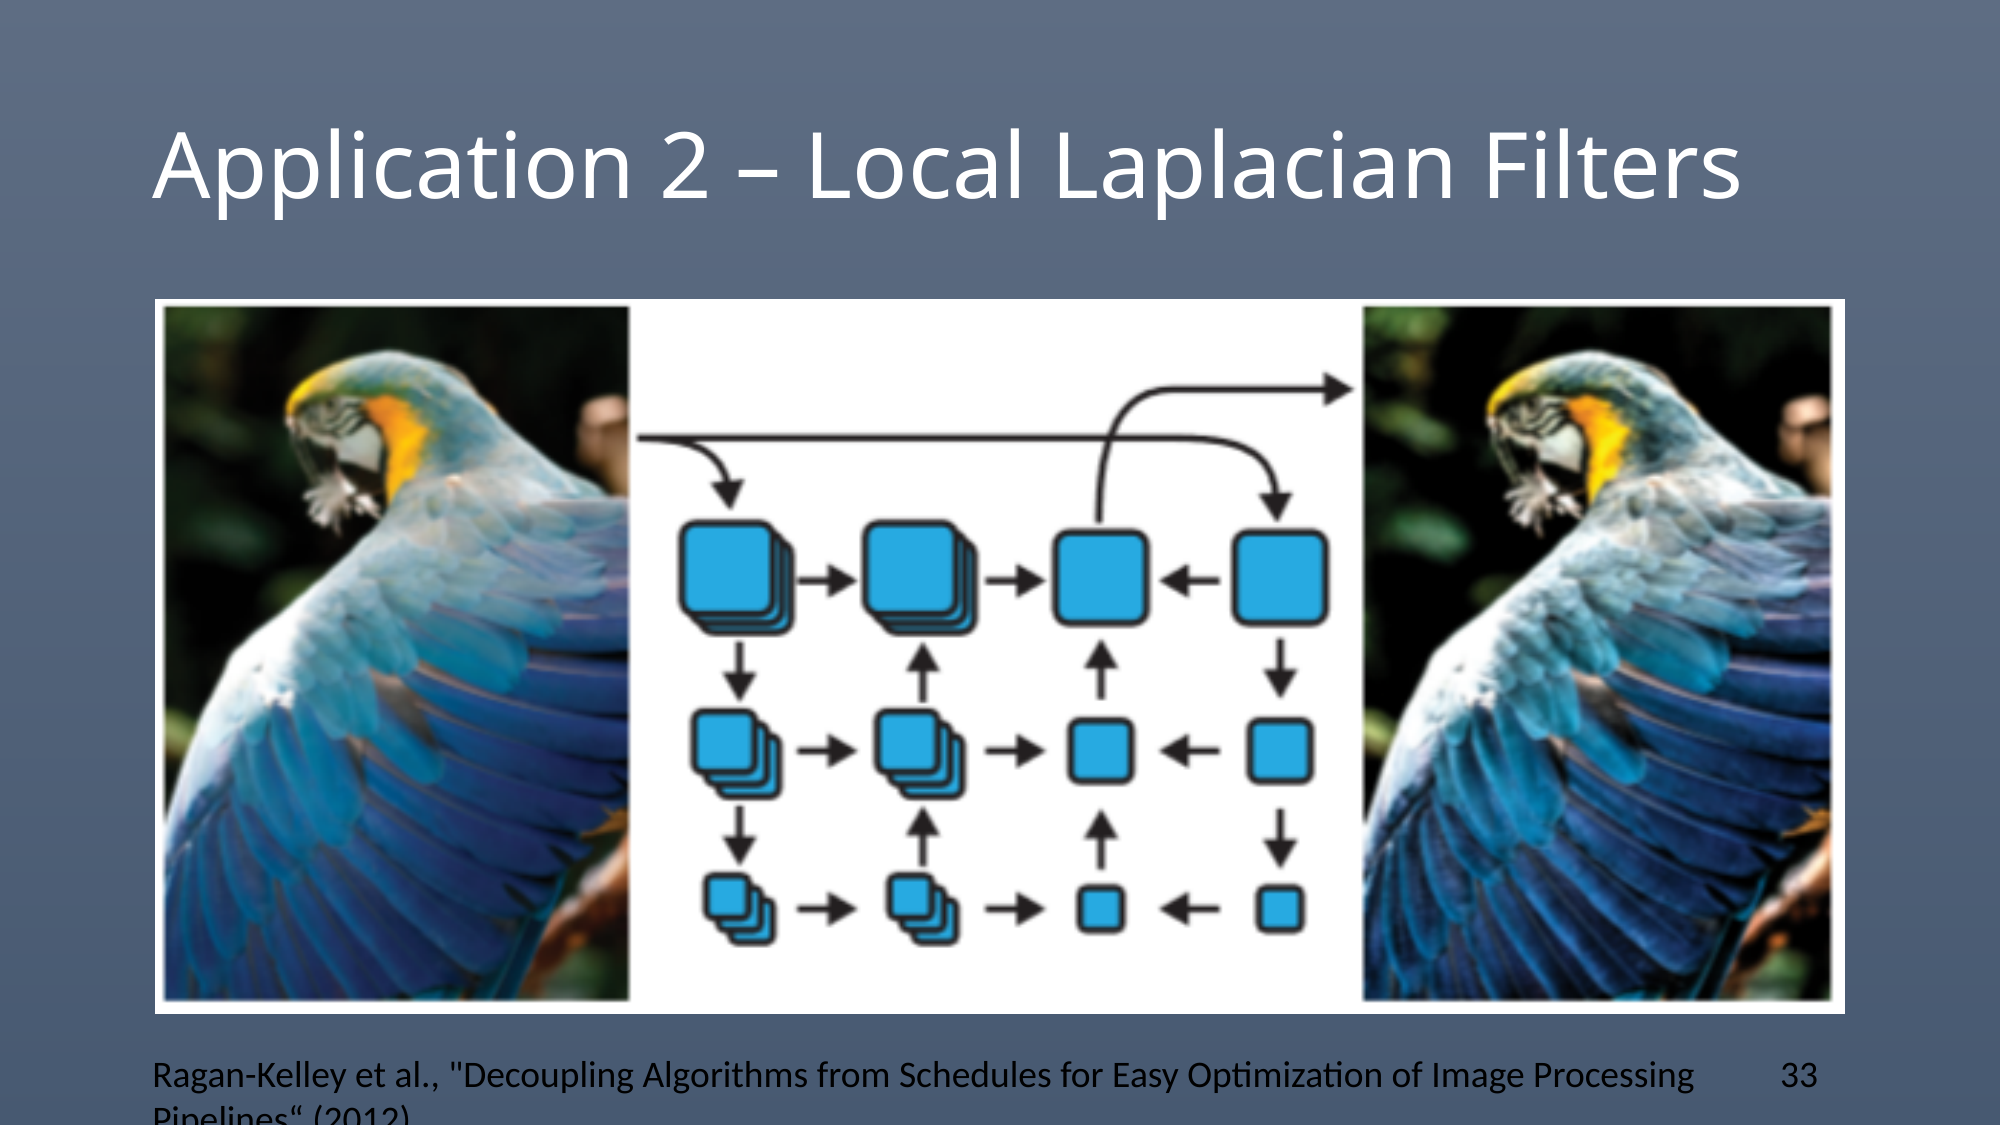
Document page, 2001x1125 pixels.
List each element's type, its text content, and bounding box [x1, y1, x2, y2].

title Application 2 – Local Laplacian Filters [137, 59, 1863, 278]
slide_number 33 [1765, 1042, 1863, 1103]
footer Ragan-Kelley et al., "Decoupling Algorithms from Schedules for Easy Optimization of Image Processing Pipelines“ (2012) [137, 1042, 1765, 1103]
picture [155, 299, 1845, 1014]
